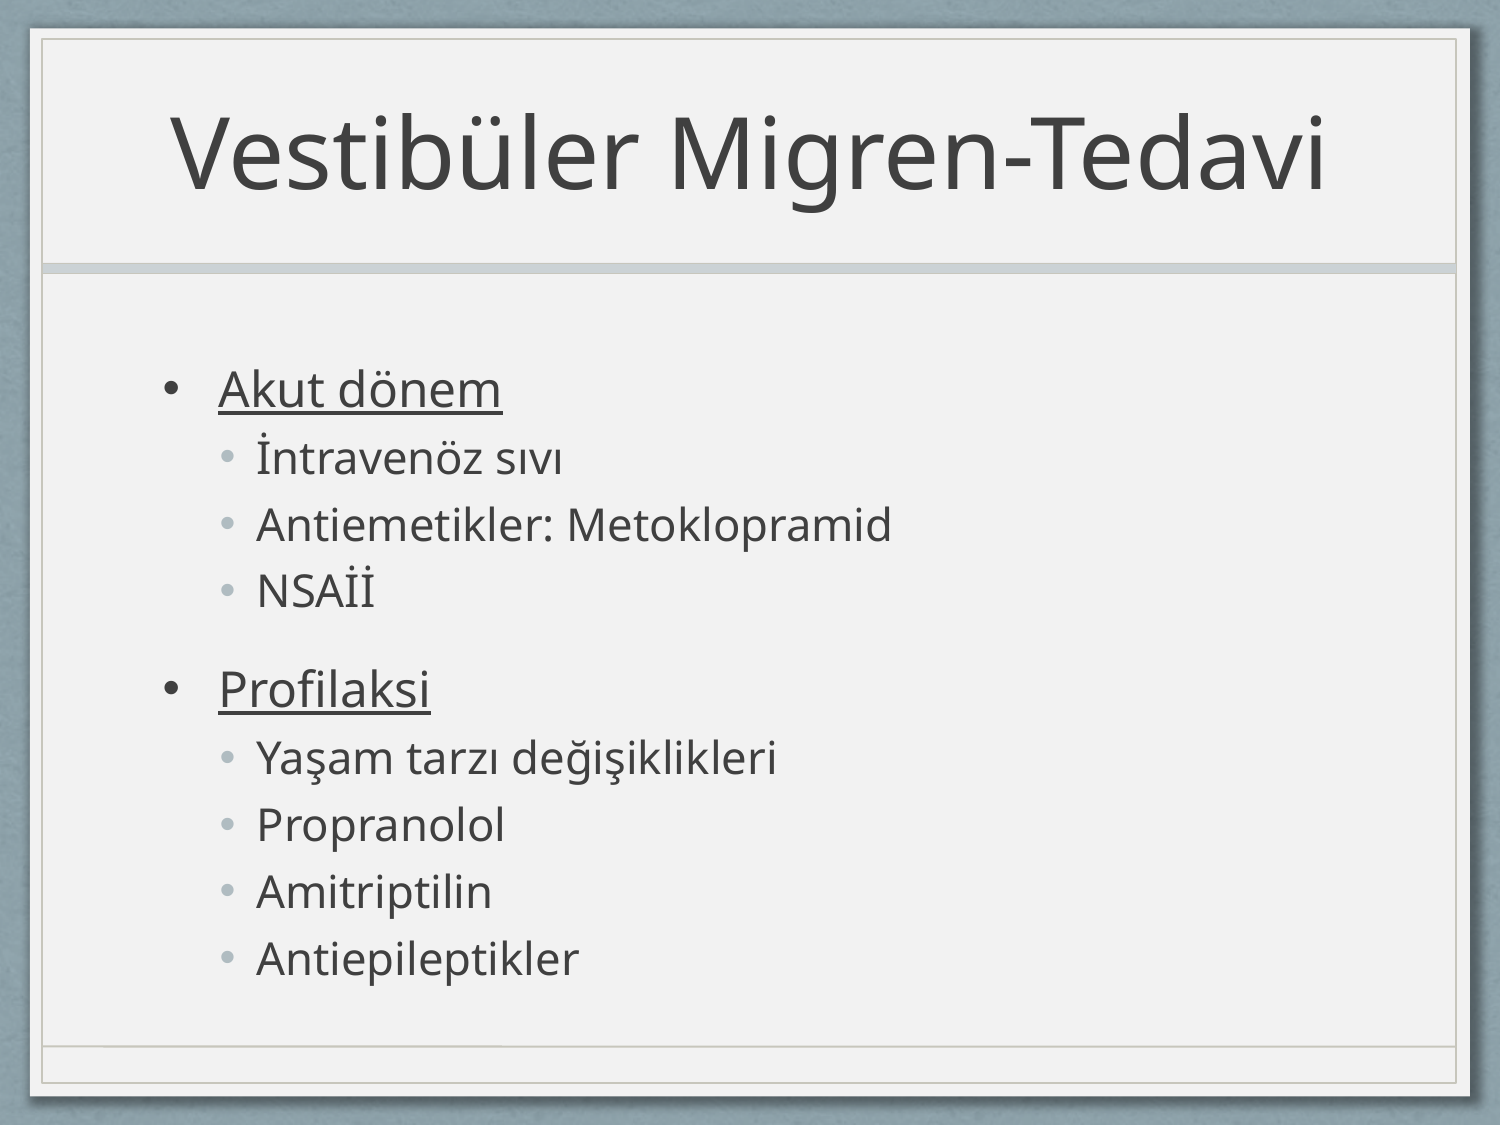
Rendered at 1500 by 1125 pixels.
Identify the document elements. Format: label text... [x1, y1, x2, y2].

title Vestibüler Migren-Tedavi [147, 40, 1353, 260]
list Akut dönem İntravenöz sıvı Antiemetikler: Metoklopramid NSAİİ Profilaksi Yaşam tarzı değişiklikleri Propranolol Amitriptilin Antiepileptikler [147, 350, 1353, 995]
